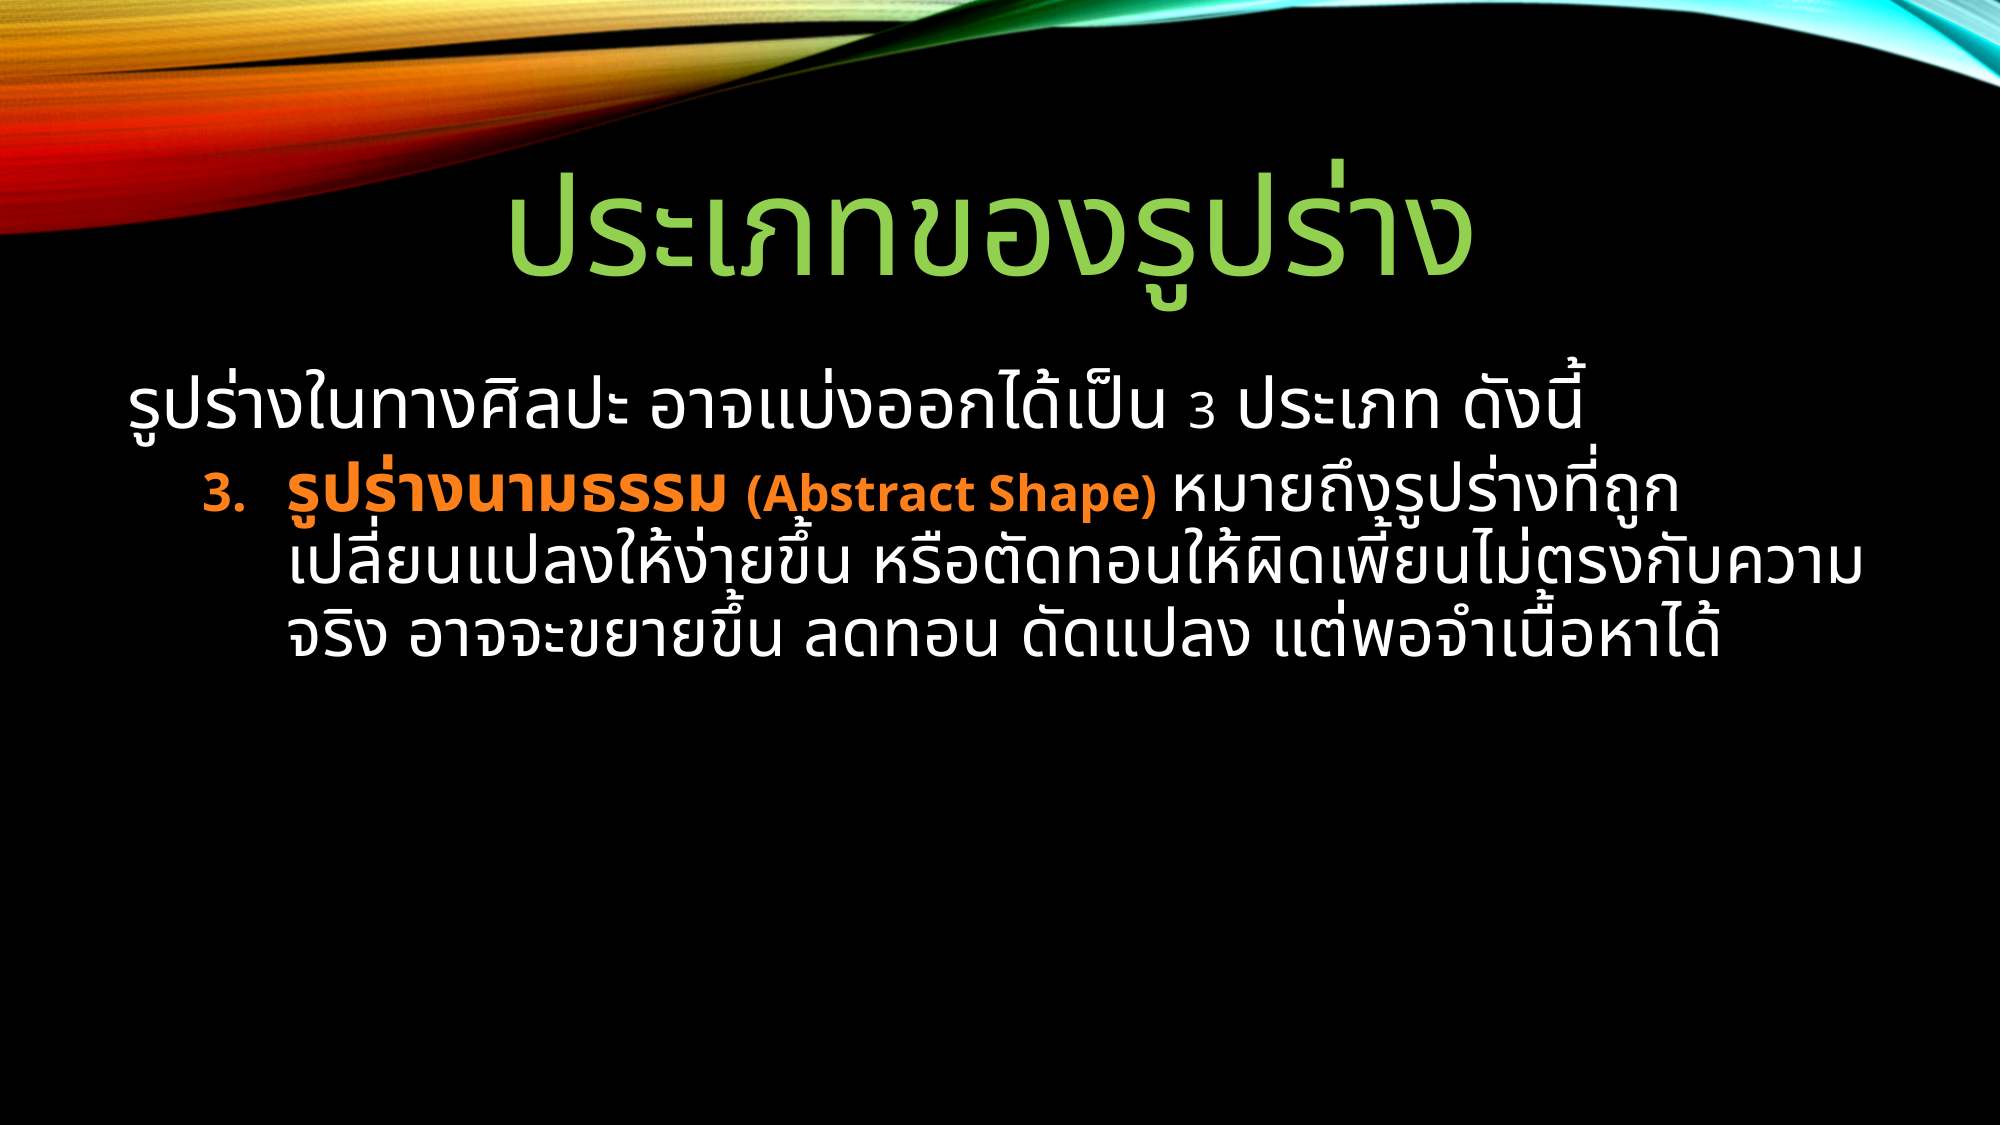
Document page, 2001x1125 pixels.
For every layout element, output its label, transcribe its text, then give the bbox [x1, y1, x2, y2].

picture [0, 0, 2000, 237]
title ประเภทของรูปร่าง [93, 125, 1888, 338]
list รูปร่างในทางศิลปะ อาจแบ่งออกได้เป็น 3 ประเภท ดังนี้ รูปร่างนามธรรม (Abstract Shape) หมายถึงรูปร่างที่ถูกเปลี่ยนแปลงให้ง่ายขึ้น หรือตัดทอนให้ผิดเพี้ยนไม่ตรงกับความจริง อาจจะขยายขึ้น ลดทอน ดัดแปลง แต่พอจำเนื้อหาได้ [112, 360, 1888, 1080]
